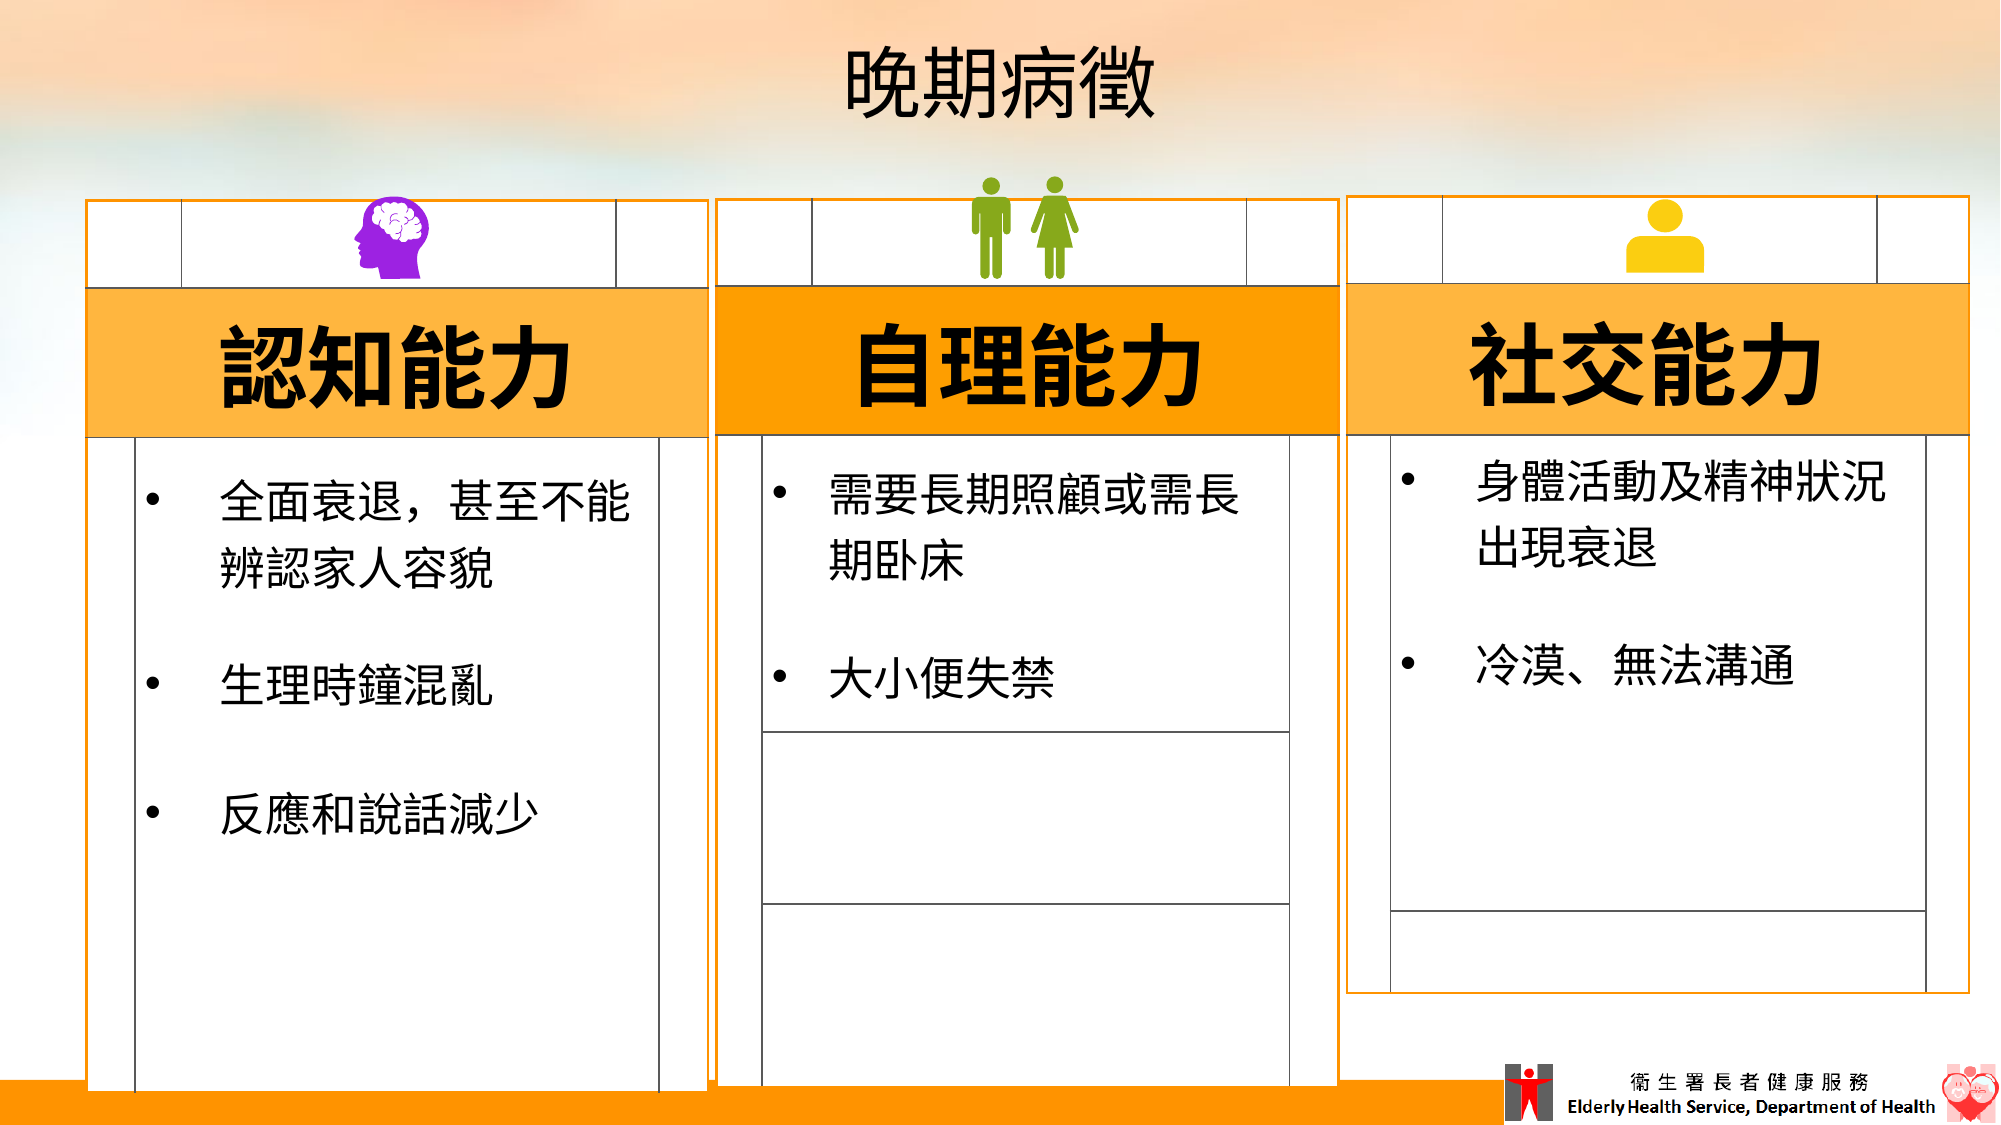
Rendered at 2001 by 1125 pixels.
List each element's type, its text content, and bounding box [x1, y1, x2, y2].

table_cell [660, 438, 707, 1091]
picture [0, 0, 2001, 1125]
table_header [813, 201, 1246, 285]
table_cell [1348, 436, 1390, 992]
table_cell 社交能力 [1348, 284, 1968, 434]
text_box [353, 176, 1079, 280]
table_cell 認知能力 [88, 289, 707, 437]
table_header [88, 202, 181, 287]
table_cell [763, 905, 1289, 1086]
table_header [1443, 198, 1876, 283]
table_cell 全面衰退，甚至不能辨認家人容貌 生理時鐘混亂 反應和說話減少 [136, 438, 658, 1091]
table_header [1247, 201, 1337, 285]
picture [709, 280, 715, 1079]
table_header [718, 280, 811, 285]
table_header [1348, 198, 1442, 283]
table_cell [718, 436, 761, 1086]
table_cell [1927, 436, 1968, 992]
table_cell [88, 438, 134, 1091]
table_cell [1391, 912, 1925, 992]
text_box [1626, 236, 1705, 273]
table_cell 自理能力 [718, 287, 1337, 434]
table_header [182, 202, 615, 287]
list 晚期病徵 [0, 23, 2000, 151]
table_header [1878, 198, 1968, 283]
table_cell [1290, 436, 1337, 1086]
text_box [1647, 199, 1683, 233]
table_header [617, 280, 707, 287]
table_cell [763, 733, 1289, 903]
table_cell 身體活動及精神狀況出現衰退 冷漠、無法溝通 [1391, 436, 1925, 910]
table_cell 需要長期照顧或需長期卧床 大小便失禁 [763, 436, 1289, 731]
